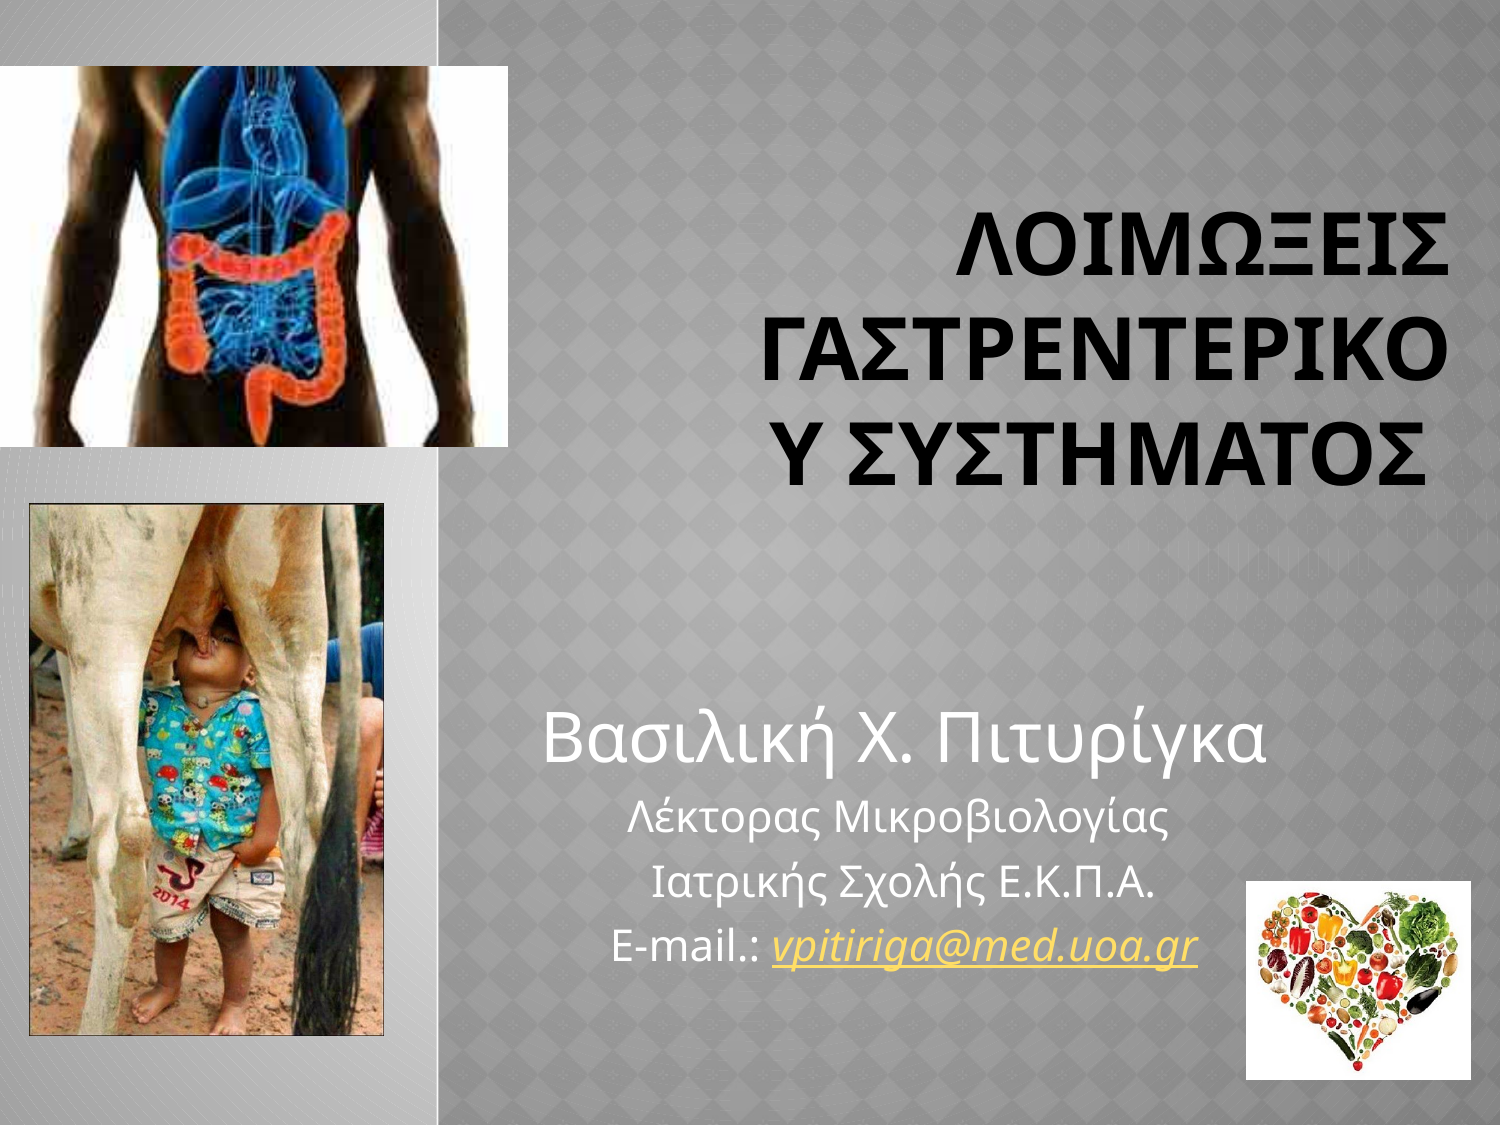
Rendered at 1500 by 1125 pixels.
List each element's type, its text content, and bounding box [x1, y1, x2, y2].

picture [0, 65, 509, 448]
subtitle Βασιλική Χ. Πιτυρίγκα Λέκτορας Μικροβιολογίας Ιατρικής Σχολής Ε.Κ.Π.Α. E-mail.: vpitiriga@med.uoa.gr [390, 692, 1436, 980]
picture [29, 503, 385, 1036]
title ΛΟΙΜΩΞΕΙΣ ΓΑΣΤΡΕΝΤΕΡΙΚΟΥ ΣΥΣΤΗΜΑΤΟΣ [714, 125, 1459, 504]
picture [1245, 881, 1471, 1081]
